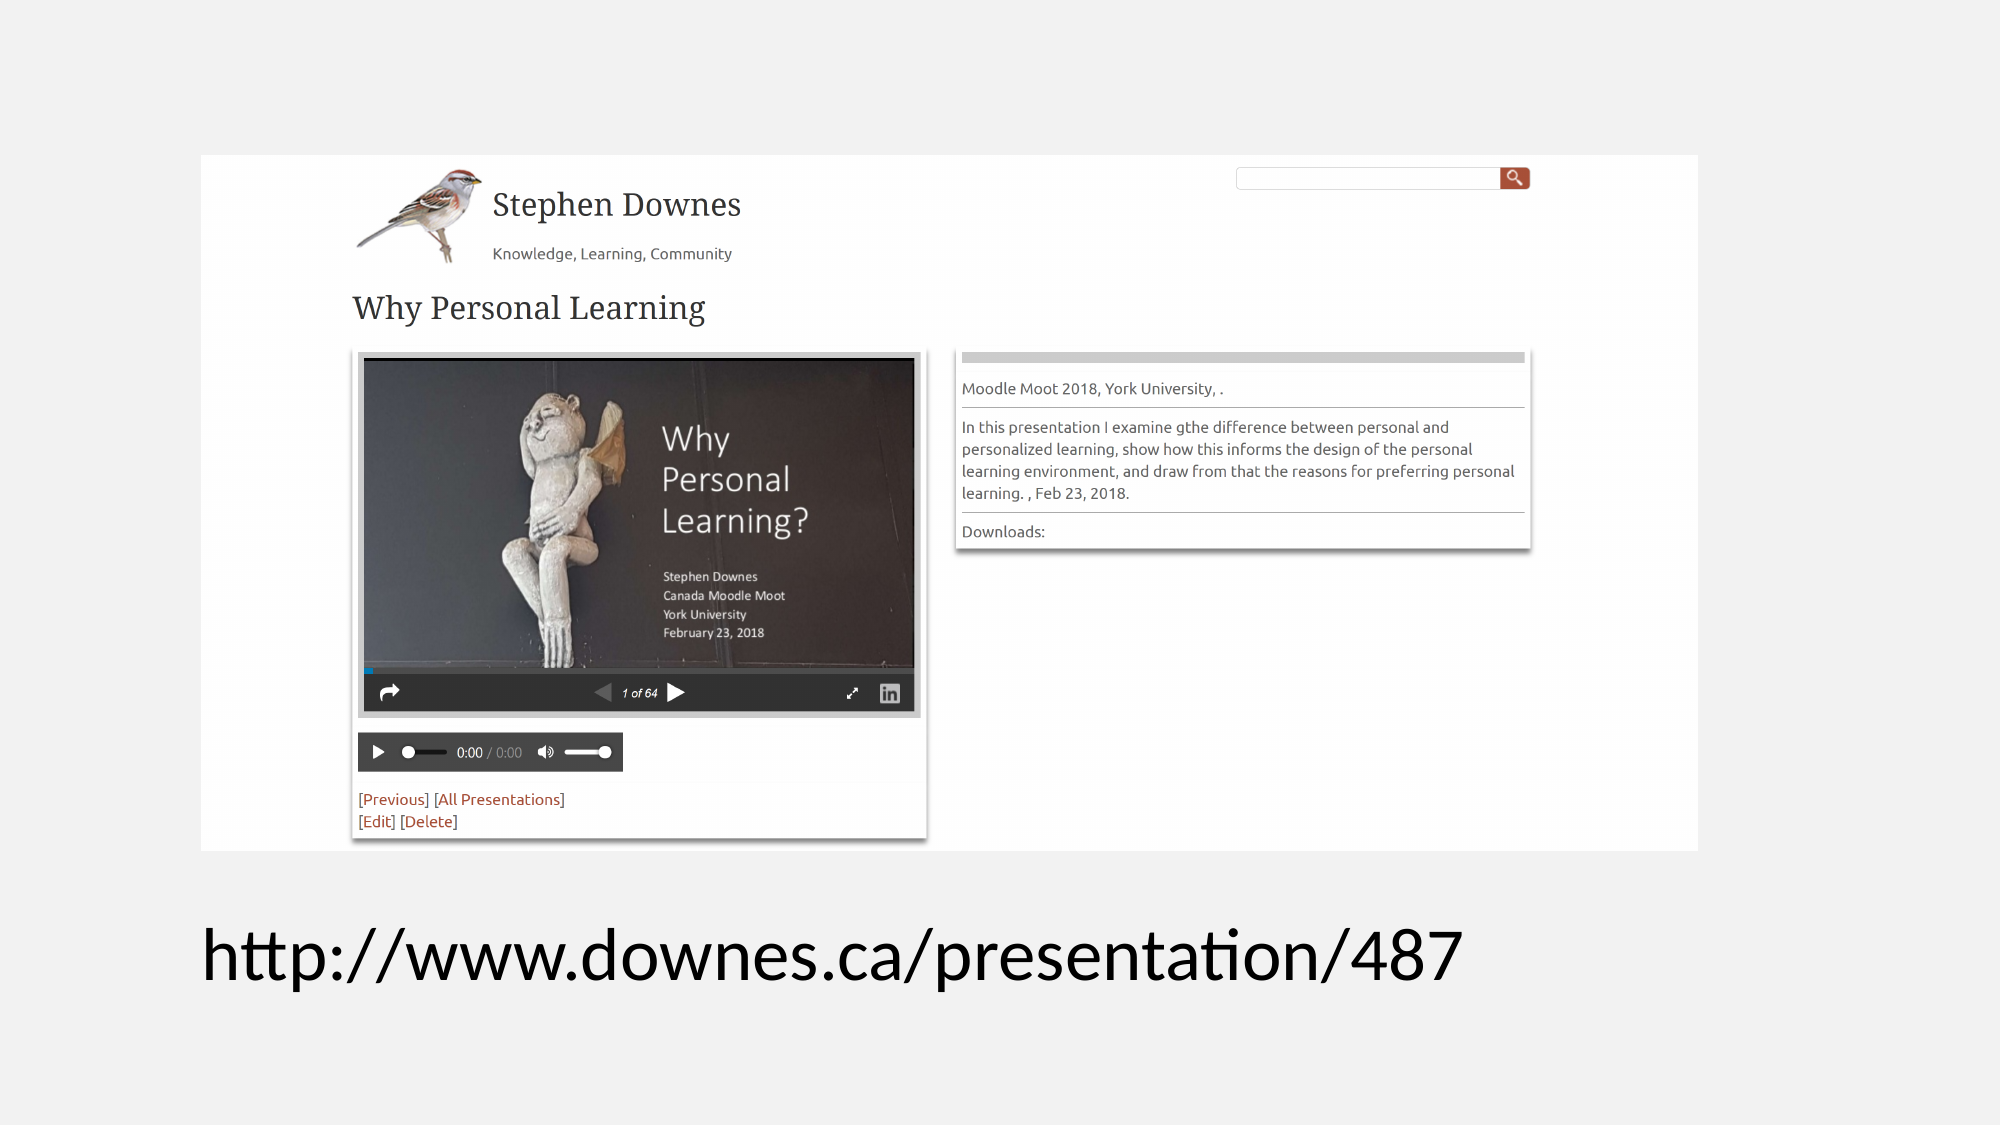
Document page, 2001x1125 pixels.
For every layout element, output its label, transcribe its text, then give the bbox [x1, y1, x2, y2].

text_box http://www.downes.ca/presentation/487 [187, 898, 1481, 1003]
picture [201, 155, 1698, 851]
